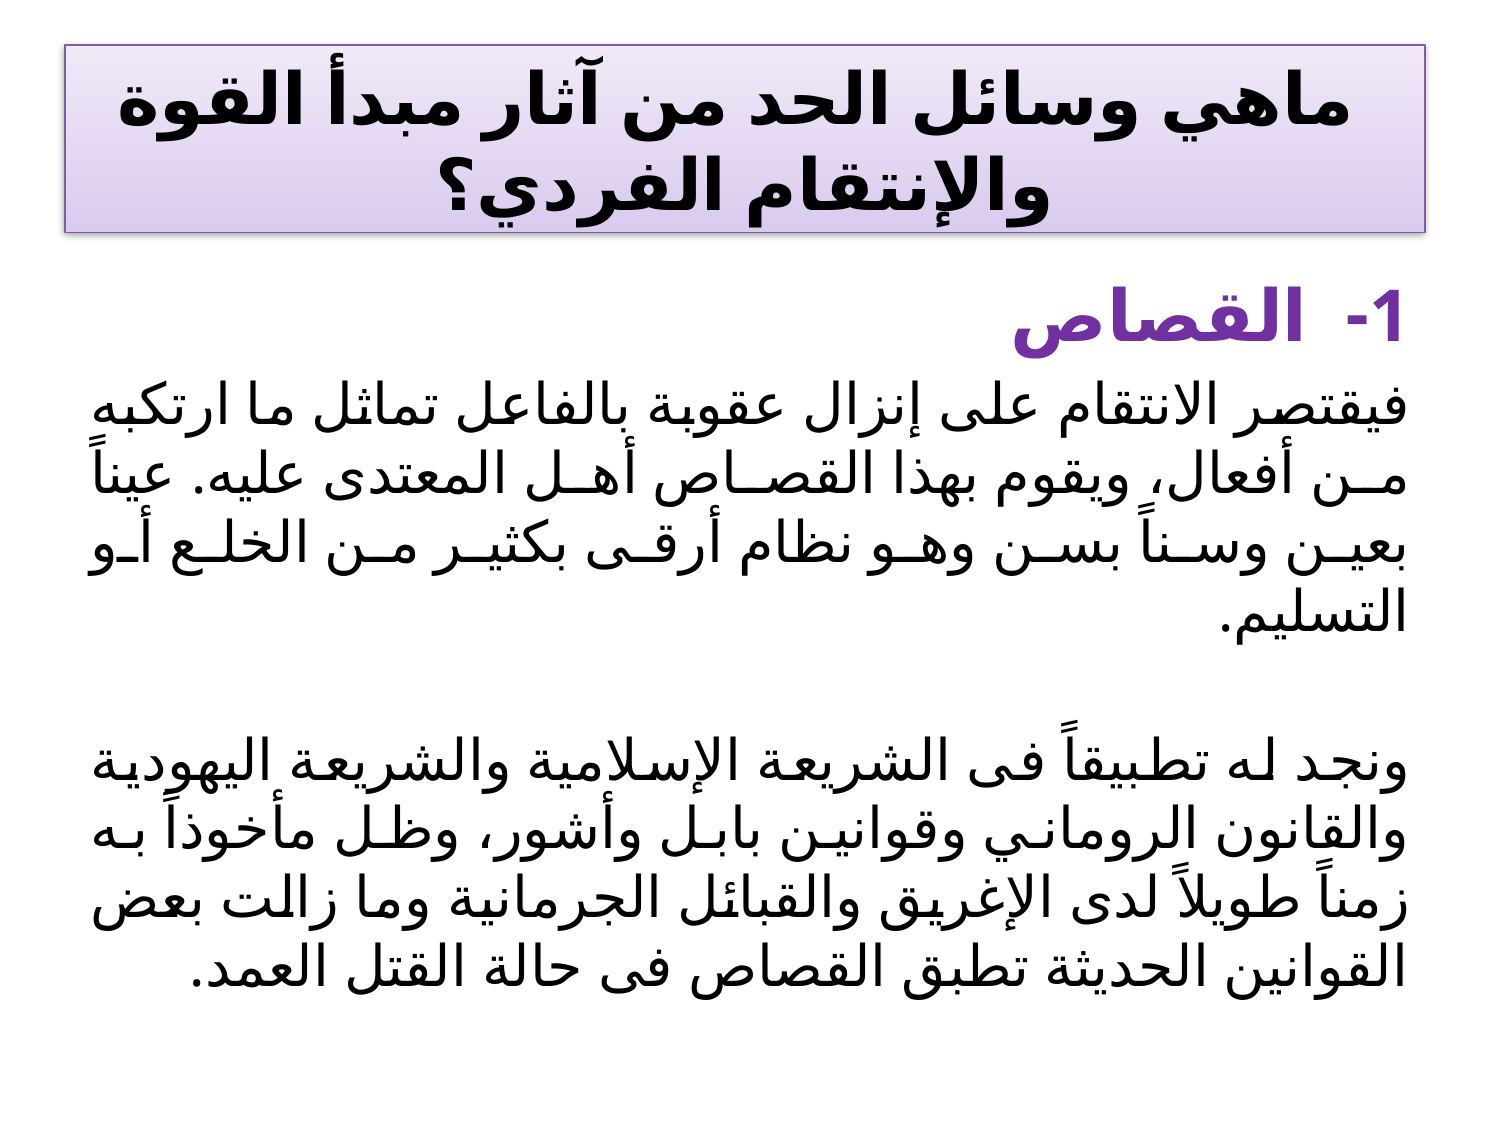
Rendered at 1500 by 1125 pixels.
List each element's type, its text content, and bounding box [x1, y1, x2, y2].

title ماهي وسائل الحد من آثار مبدأ القوة والإنتقام الفردي؟ [64, 44, 1426, 233]
list 1- القصاص فيقتصر الانتقام على إنزال عقوبة بالفاعل تماثل ما ارتكبه من أفعال، ويقوم بهذا القصاص أهل المعتدى عليه. عيناً بعين وسناً بسن وهو نظام أرقى بكثير من الخلع أو التسليم. ونجد له تطبيقاً فى الشريعة الإسلامية والشريعة اليهودية والقانون الروماني وقوانين بابل وأشور، وظل مأخوذاً به زمناً طويلاً لدى الإغريق والقبائل الجرمانية وما زالت بعض القوانين الحديثة تطبق القصاص فى حالة القتل العمد. [75, 262, 1425, 1071]
